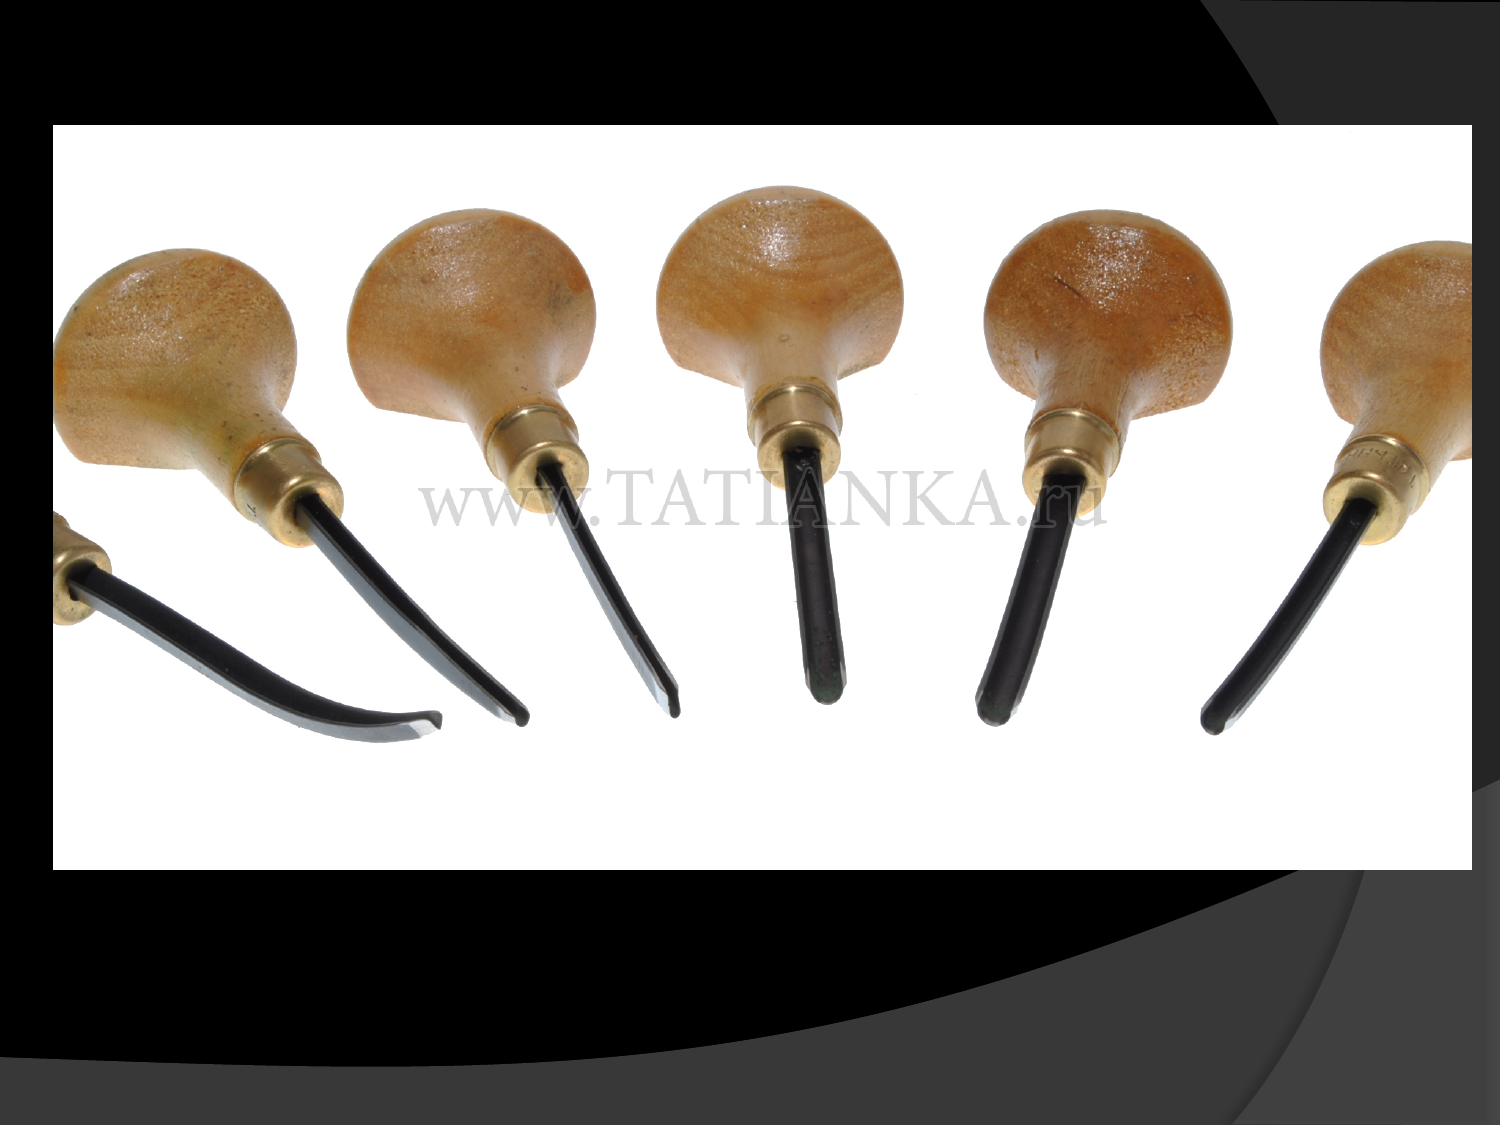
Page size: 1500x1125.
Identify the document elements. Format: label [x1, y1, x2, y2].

picture [52, 125, 1472, 870]
